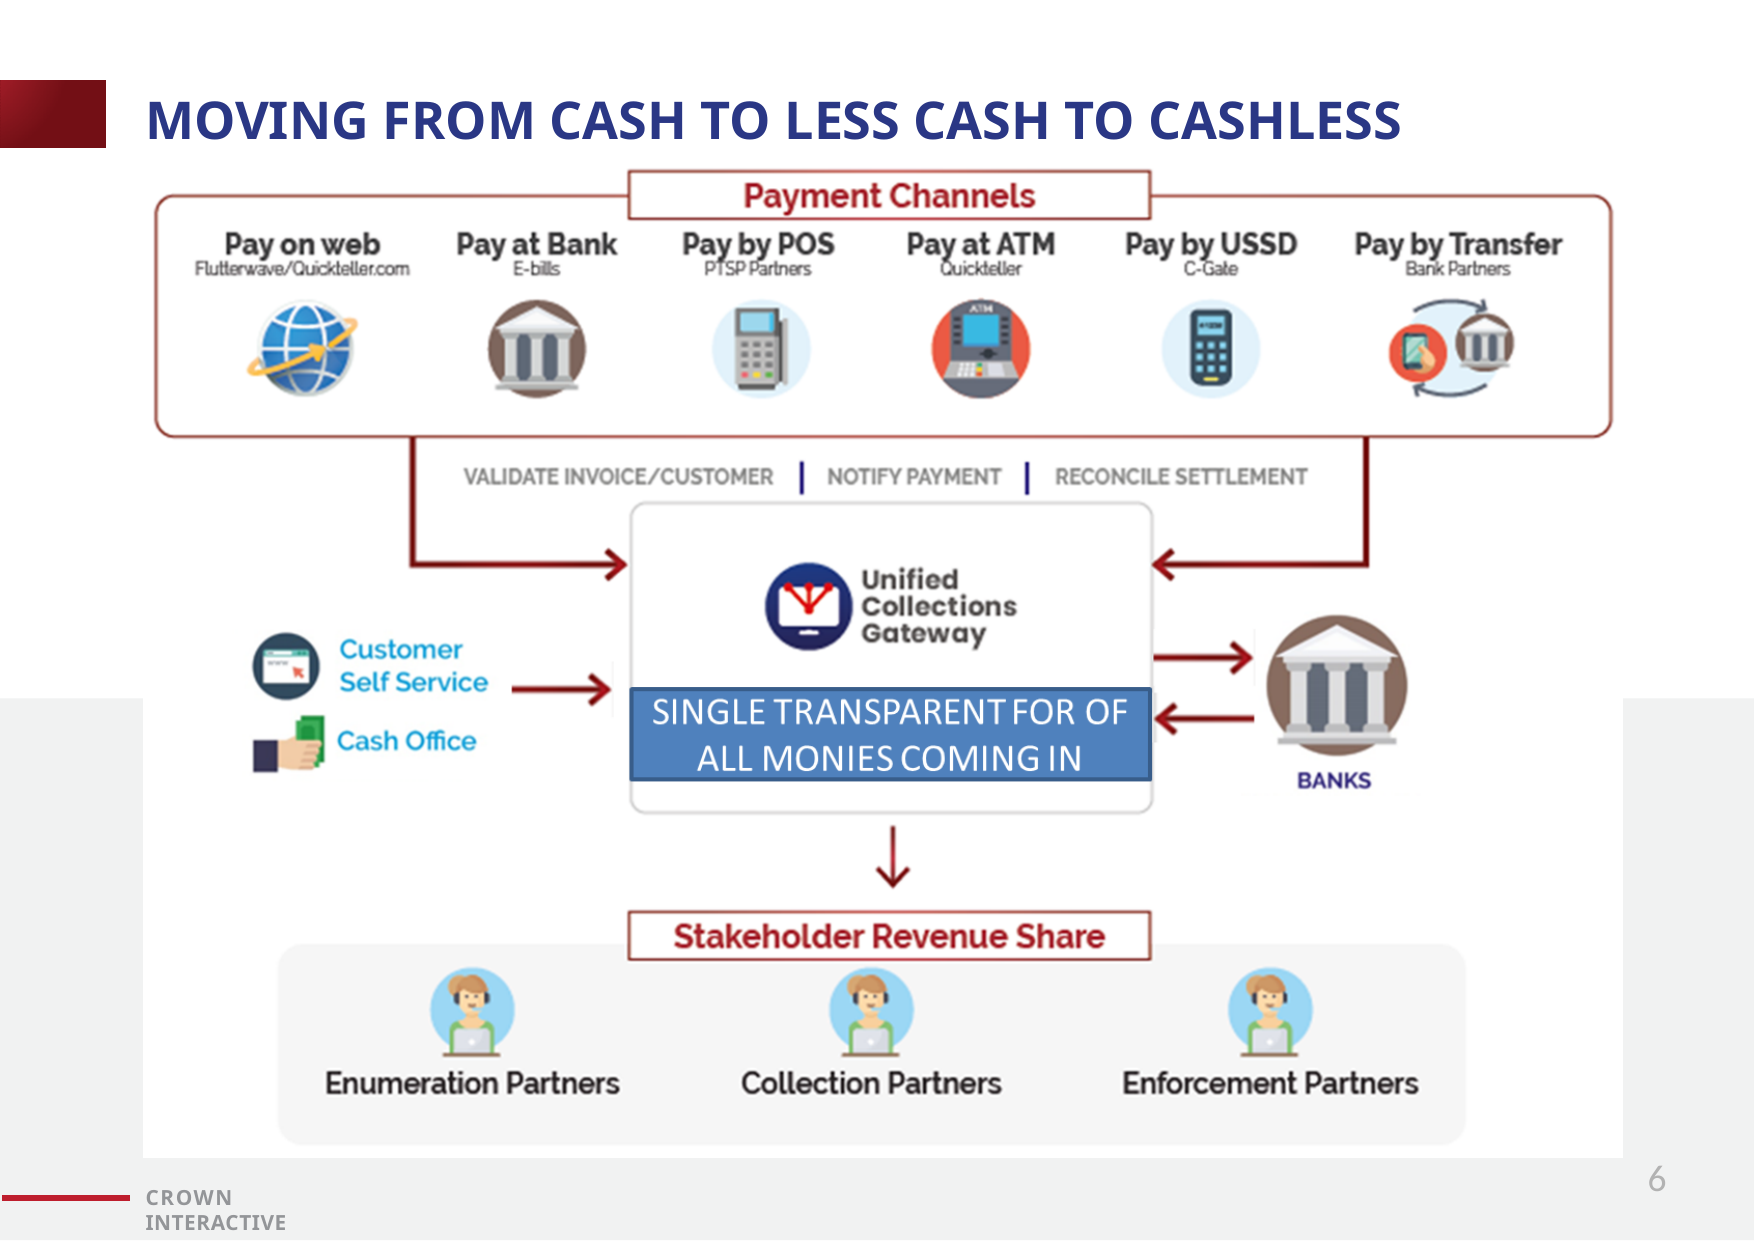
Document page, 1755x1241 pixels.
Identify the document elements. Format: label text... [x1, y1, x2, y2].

slide_number 6 [1263, 1153, 1667, 1216]
text_box CROWN INTERACTIVE [143, 1183, 368, 1235]
text_box [0, 80, 106, 148]
title MOVING FROM CASH TO LESS CASH TO CASHLESS [143, 85, 1410, 156]
picture [143, 156, 1623, 1158]
